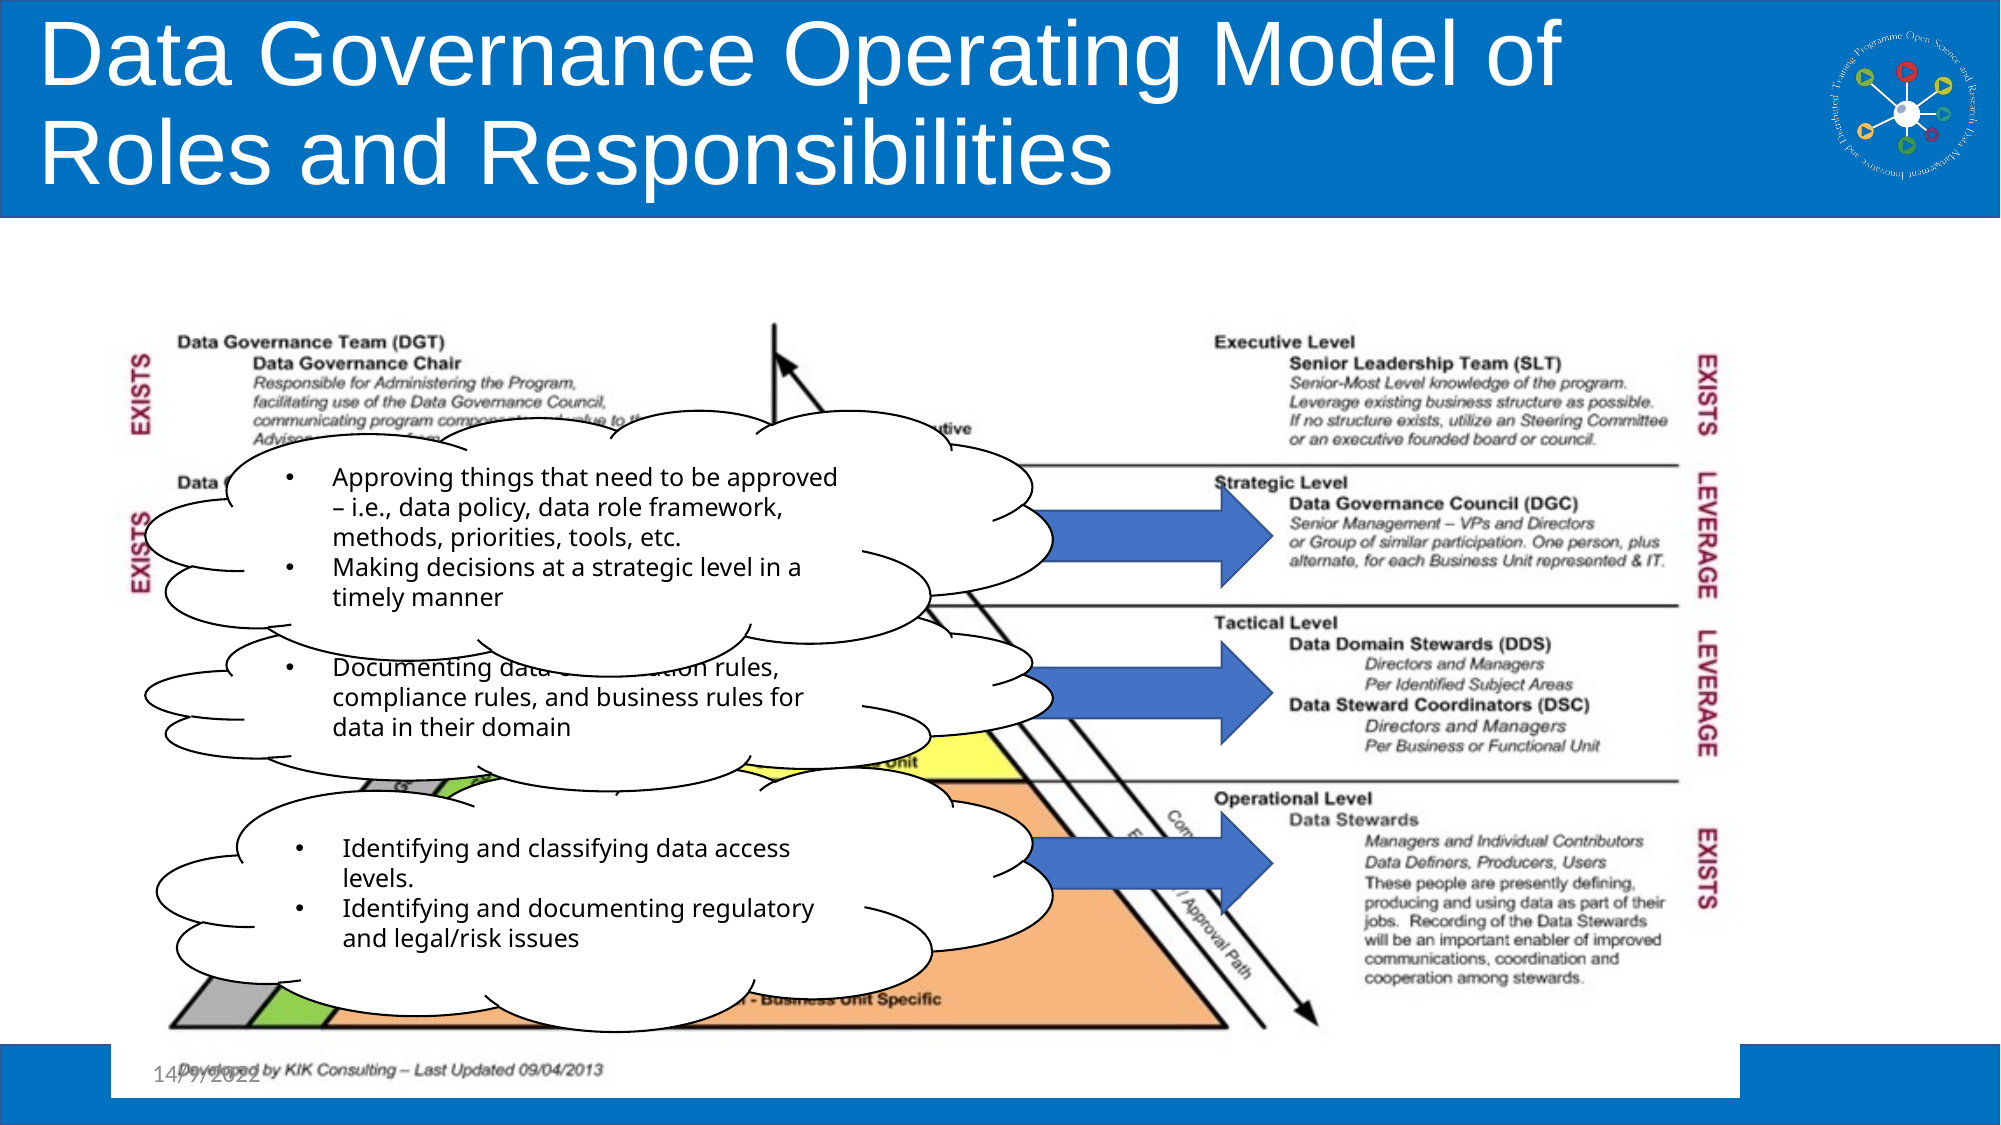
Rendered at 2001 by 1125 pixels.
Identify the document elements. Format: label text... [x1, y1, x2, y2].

title Data Governance Operating Model of Roles and Responsibilities [23, 0, 1819, 215]
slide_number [137, 1098, 588, 1103]
slide_number 41 [1412, 1042, 1863, 1103]
footer TrainRDM (Rome) - Data Governance and Management [662, 1098, 1338, 1103]
picture [111, 316, 1740, 1098]
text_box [145, 676, 1273, 791]
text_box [145, 409, 1273, 676]
picture [1830, 31, 1977, 180]
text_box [157, 791, 1273, 1032]
